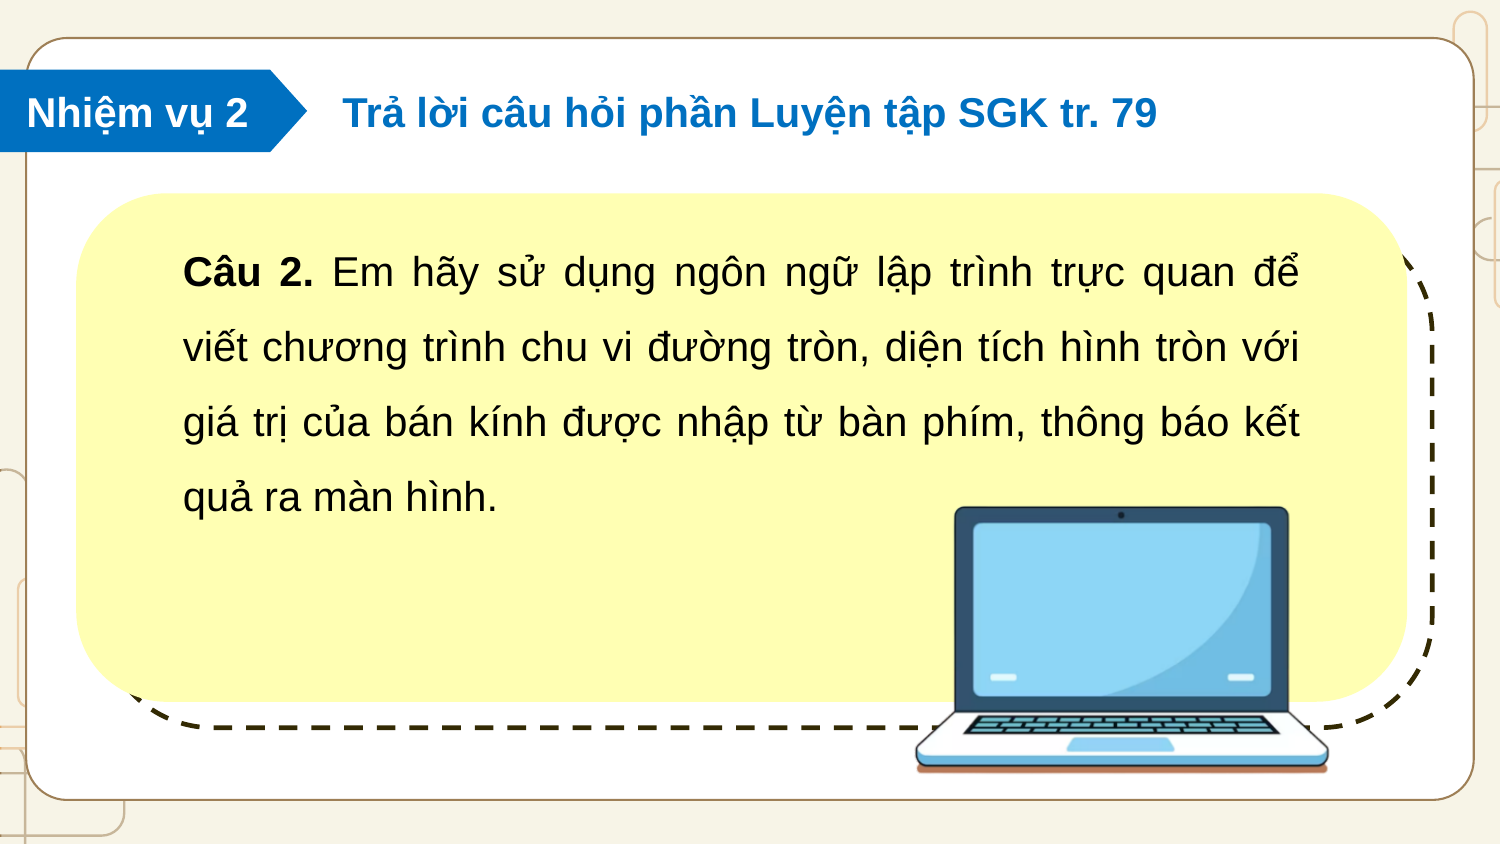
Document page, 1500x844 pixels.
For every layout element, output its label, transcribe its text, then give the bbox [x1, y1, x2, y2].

text_box Nhiệm vụ 2 [0, 67, 309, 155]
text_box [24, 144, 1476, 803]
text_box [1373, 259, 1433, 715]
picture [895, 477, 1369, 791]
text_box [134, 696, 890, 728]
text_box Câu 2. Em hãy sử dụng ngôn ngữ lập trình trực quan để viết chương trình chu vi đường tròn, diện tích hình tròn với giá trị của bán kính được nhập từ bàn phím, thông báo kết quả ra màn hình. [168, 212, 1316, 527]
text_box Trả lời câu hỏi phần Luyện tập SGK tr. 79 [282, 78, 1500, 144]
text_box [25, 35, 1476, 78]
text_box [76, 193, 1408, 702]
